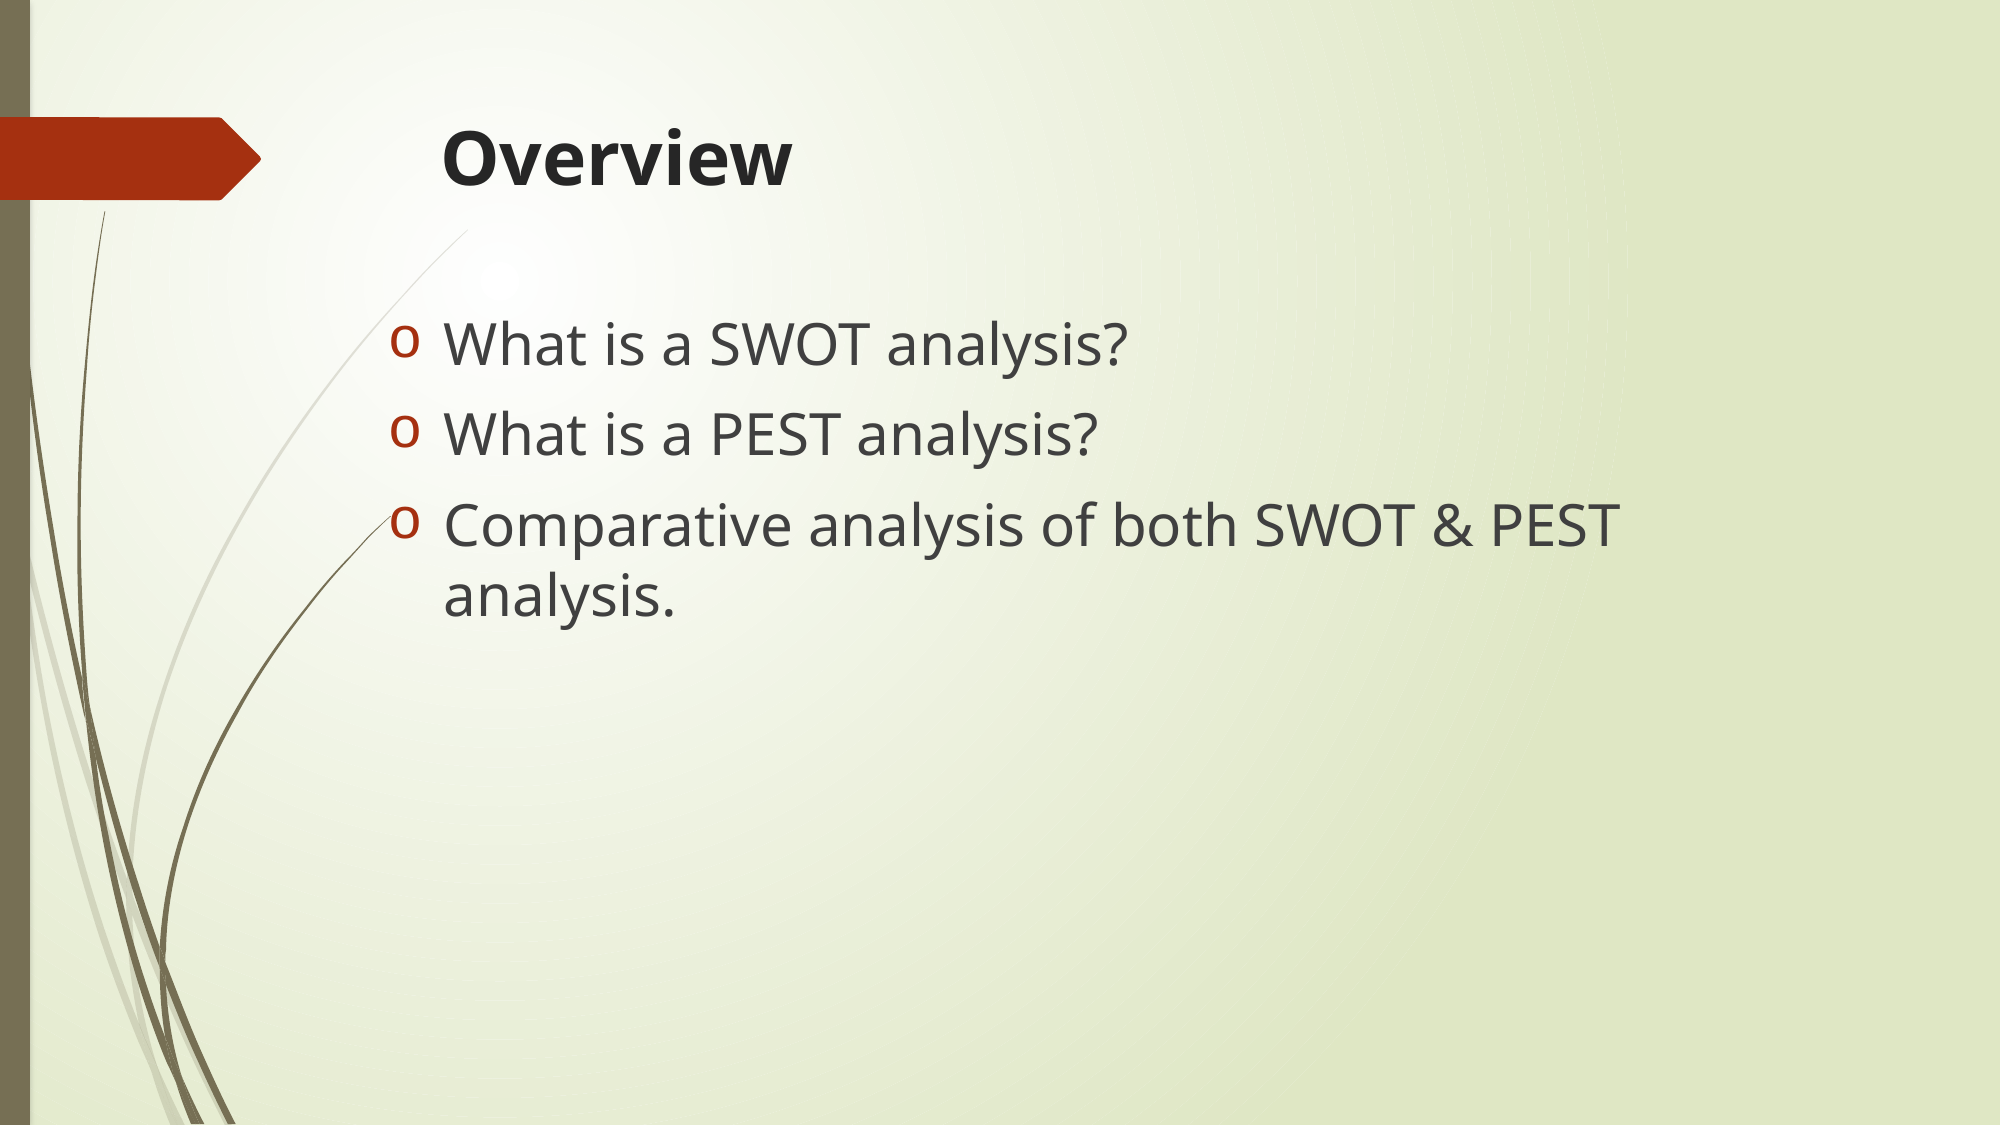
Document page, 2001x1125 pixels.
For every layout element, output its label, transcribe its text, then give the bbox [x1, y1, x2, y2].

list What is a SWOT analysis? What is a PEST analysis? Comparative analysis of both SWOT & PEST analysis. [372, 299, 1694, 1014]
title Overview [425, 102, 1888, 313]
